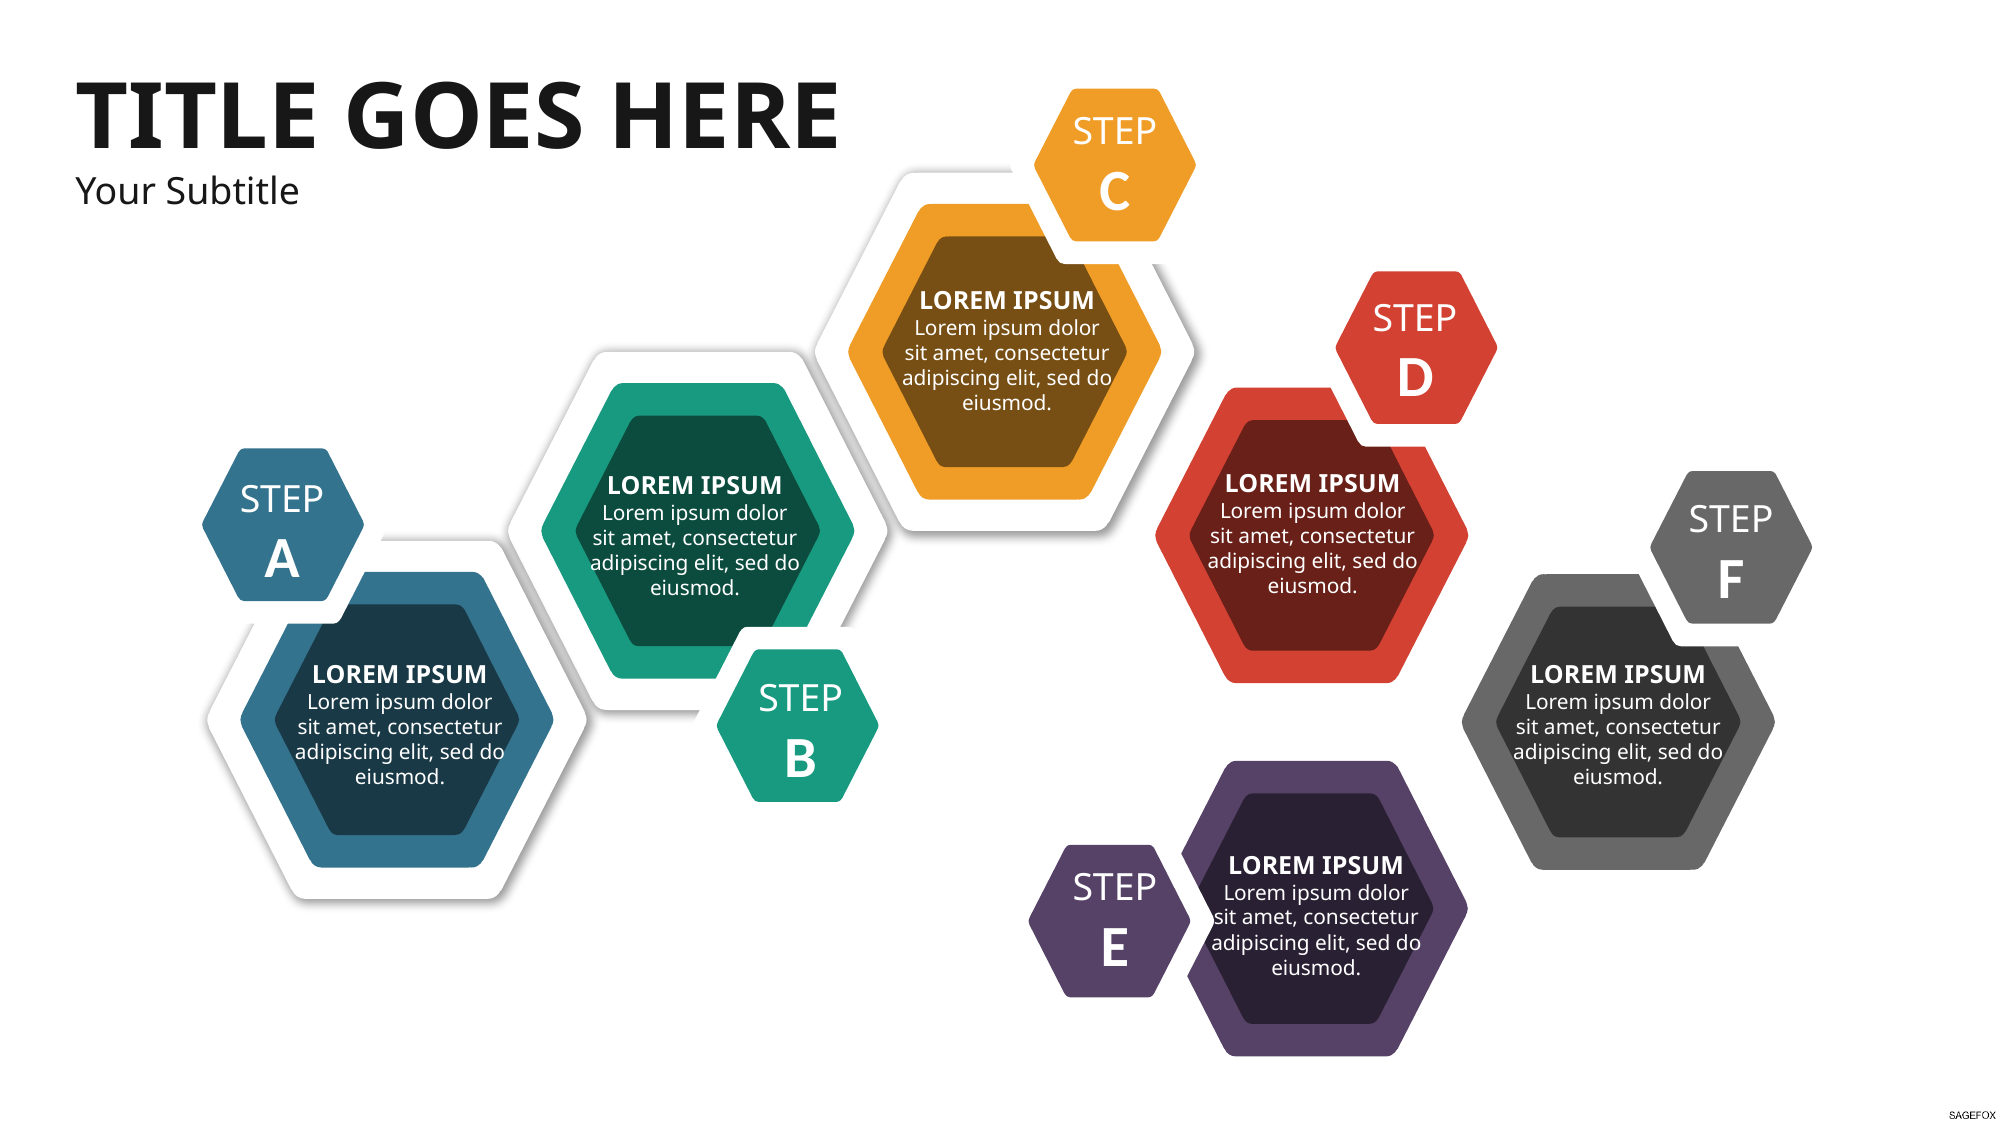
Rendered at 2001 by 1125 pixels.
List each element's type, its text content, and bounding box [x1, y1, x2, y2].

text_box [1626, 448, 1836, 647]
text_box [1004, 822, 1215, 1021]
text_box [508, 351, 888, 710]
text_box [1121, 729, 1501, 1088]
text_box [1010, 66, 1220, 265]
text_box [1122, 356, 1502, 715]
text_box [692, 626, 903, 825]
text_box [1311, 248, 1522, 447]
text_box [814, 172, 1195, 531]
picture [1924, 1102, 2000, 1123]
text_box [1428, 542, 1808, 902]
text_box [207, 540, 587, 899]
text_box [178, 425, 388, 624]
text_box TITLE GOES HERE Your Subtitle [60, 49, 1036, 220]
